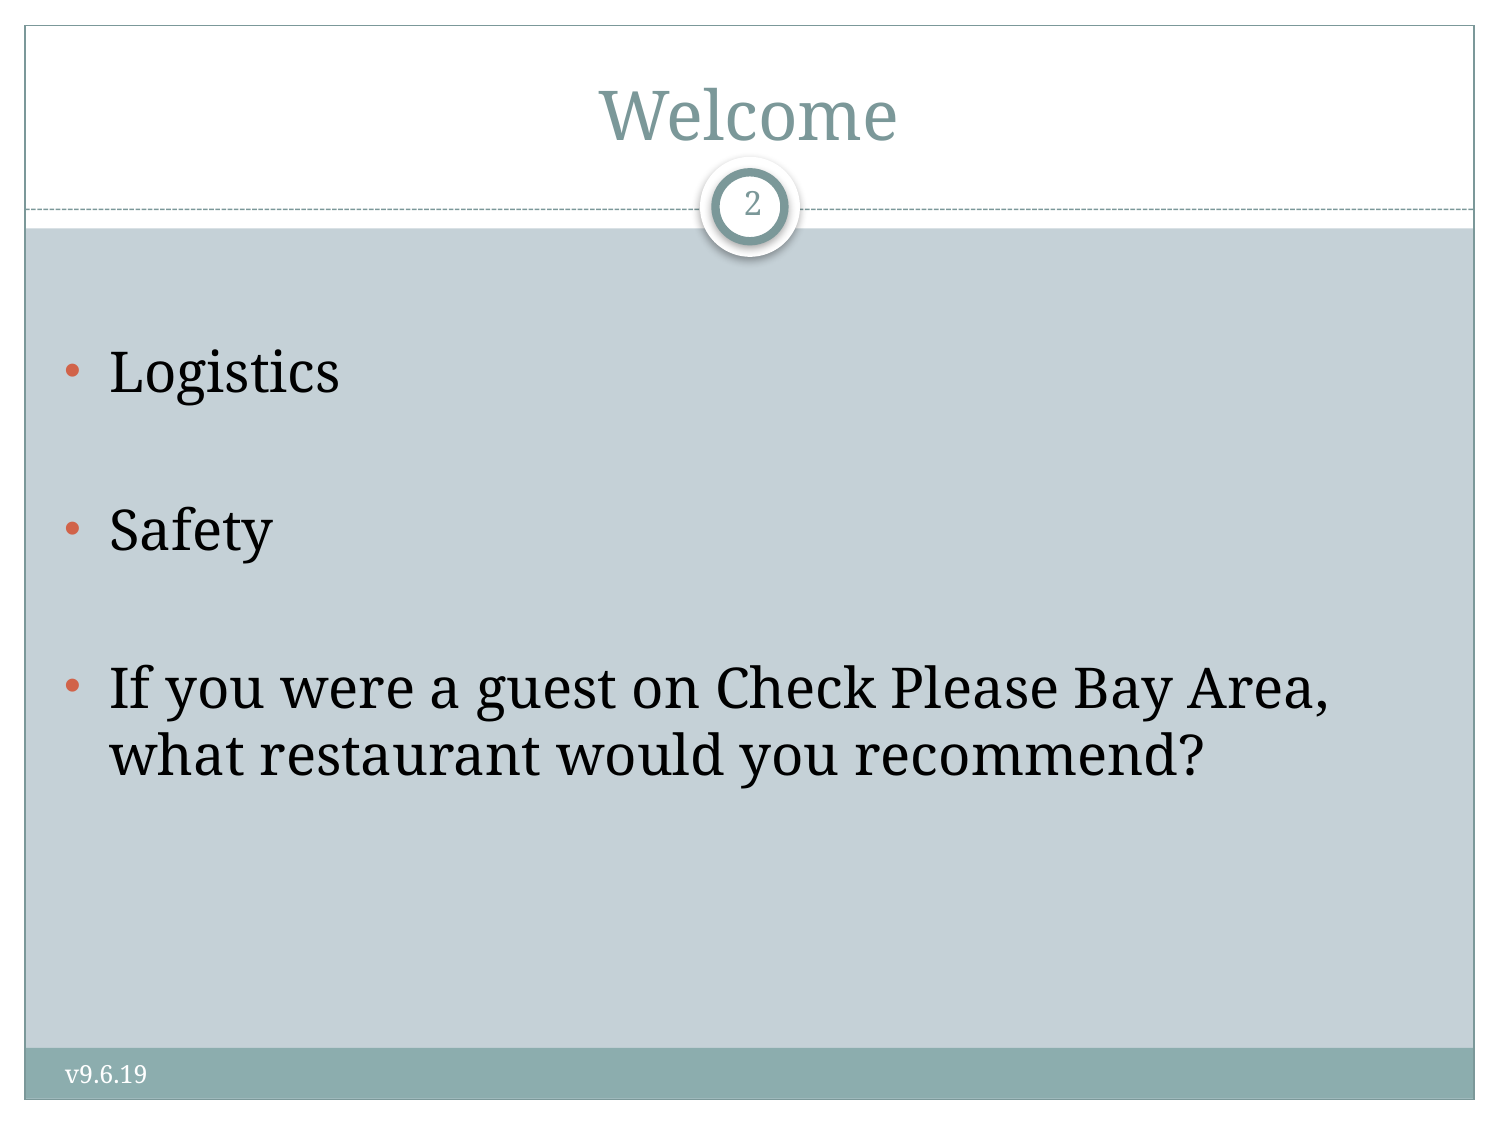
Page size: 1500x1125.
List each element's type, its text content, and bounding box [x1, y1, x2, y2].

footer v9.6.19 [50, 1051, 638, 1112]
slide_number 2 [715, 168, 791, 241]
title Welcome [49, 37, 1450, 162]
list Logistics Safety If you were a guest on Check Please Bay Area, what restaurant would you recommend? [49, 250, 1445, 1001]
